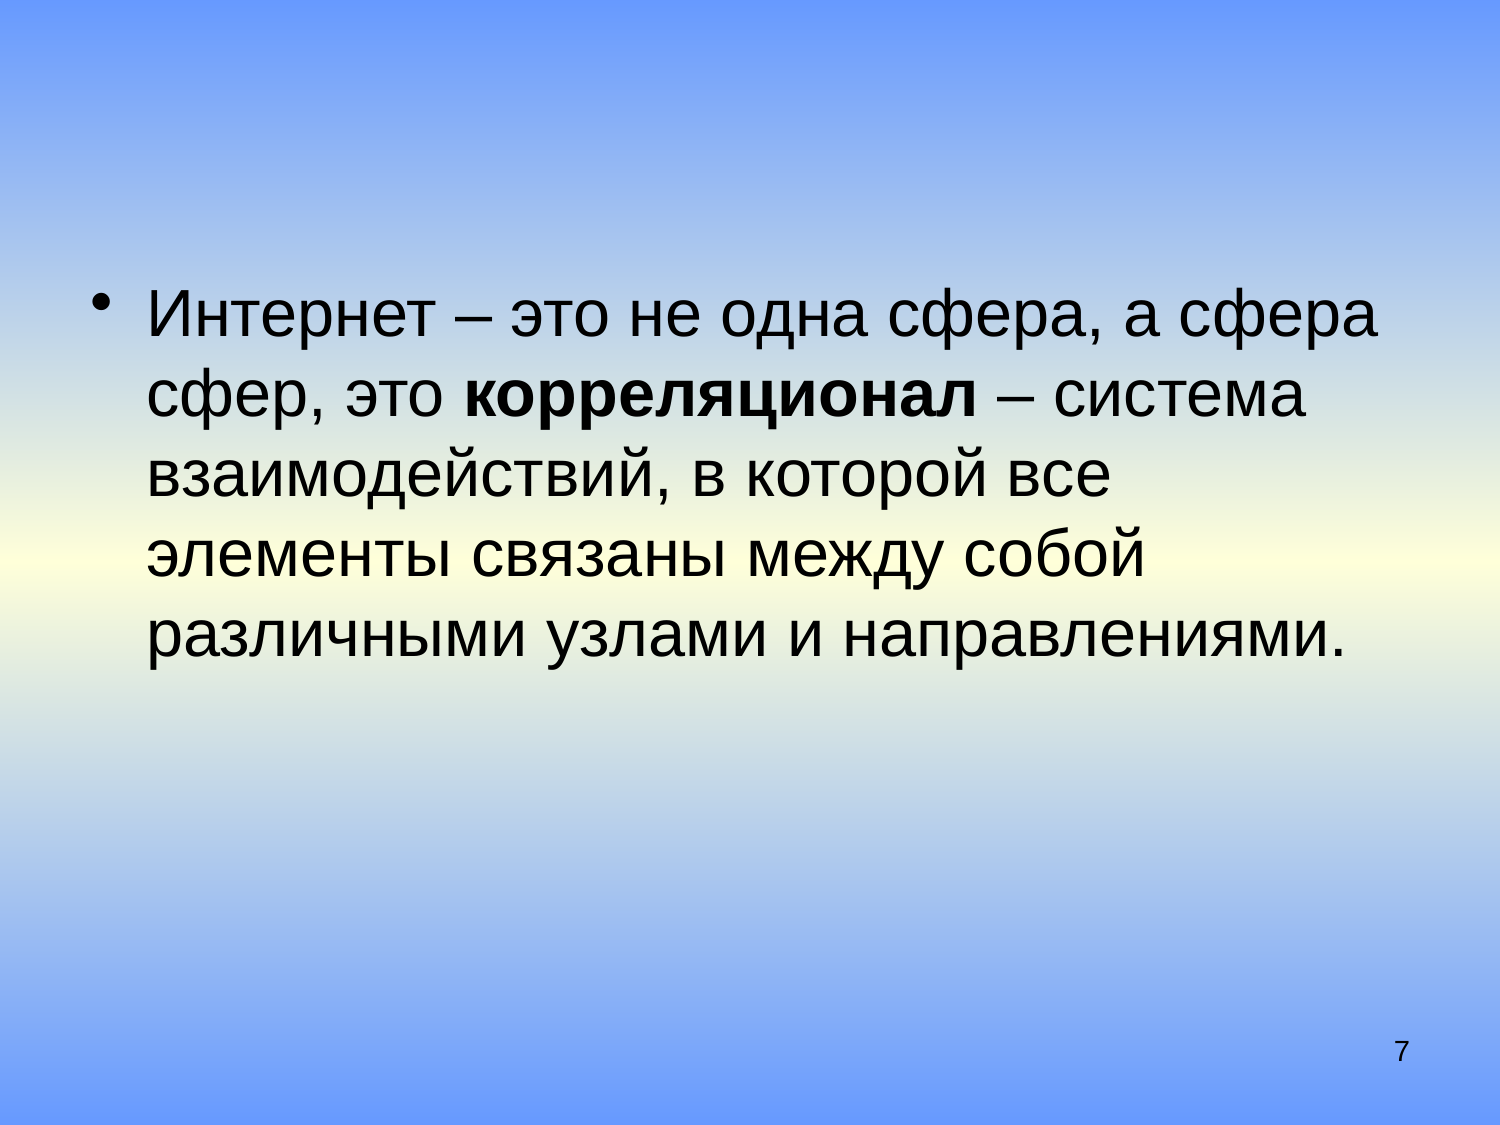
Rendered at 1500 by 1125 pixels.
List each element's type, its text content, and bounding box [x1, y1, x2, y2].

list Интернет ‒ это не одна сфера, а сфера сфер, это корреляционал – система взаимодействий, в которой все элементы связаны между собой различными узлами и направлениями. [75, 262, 1425, 1005]
slide_number 7 [1074, 1024, 1426, 1103]
